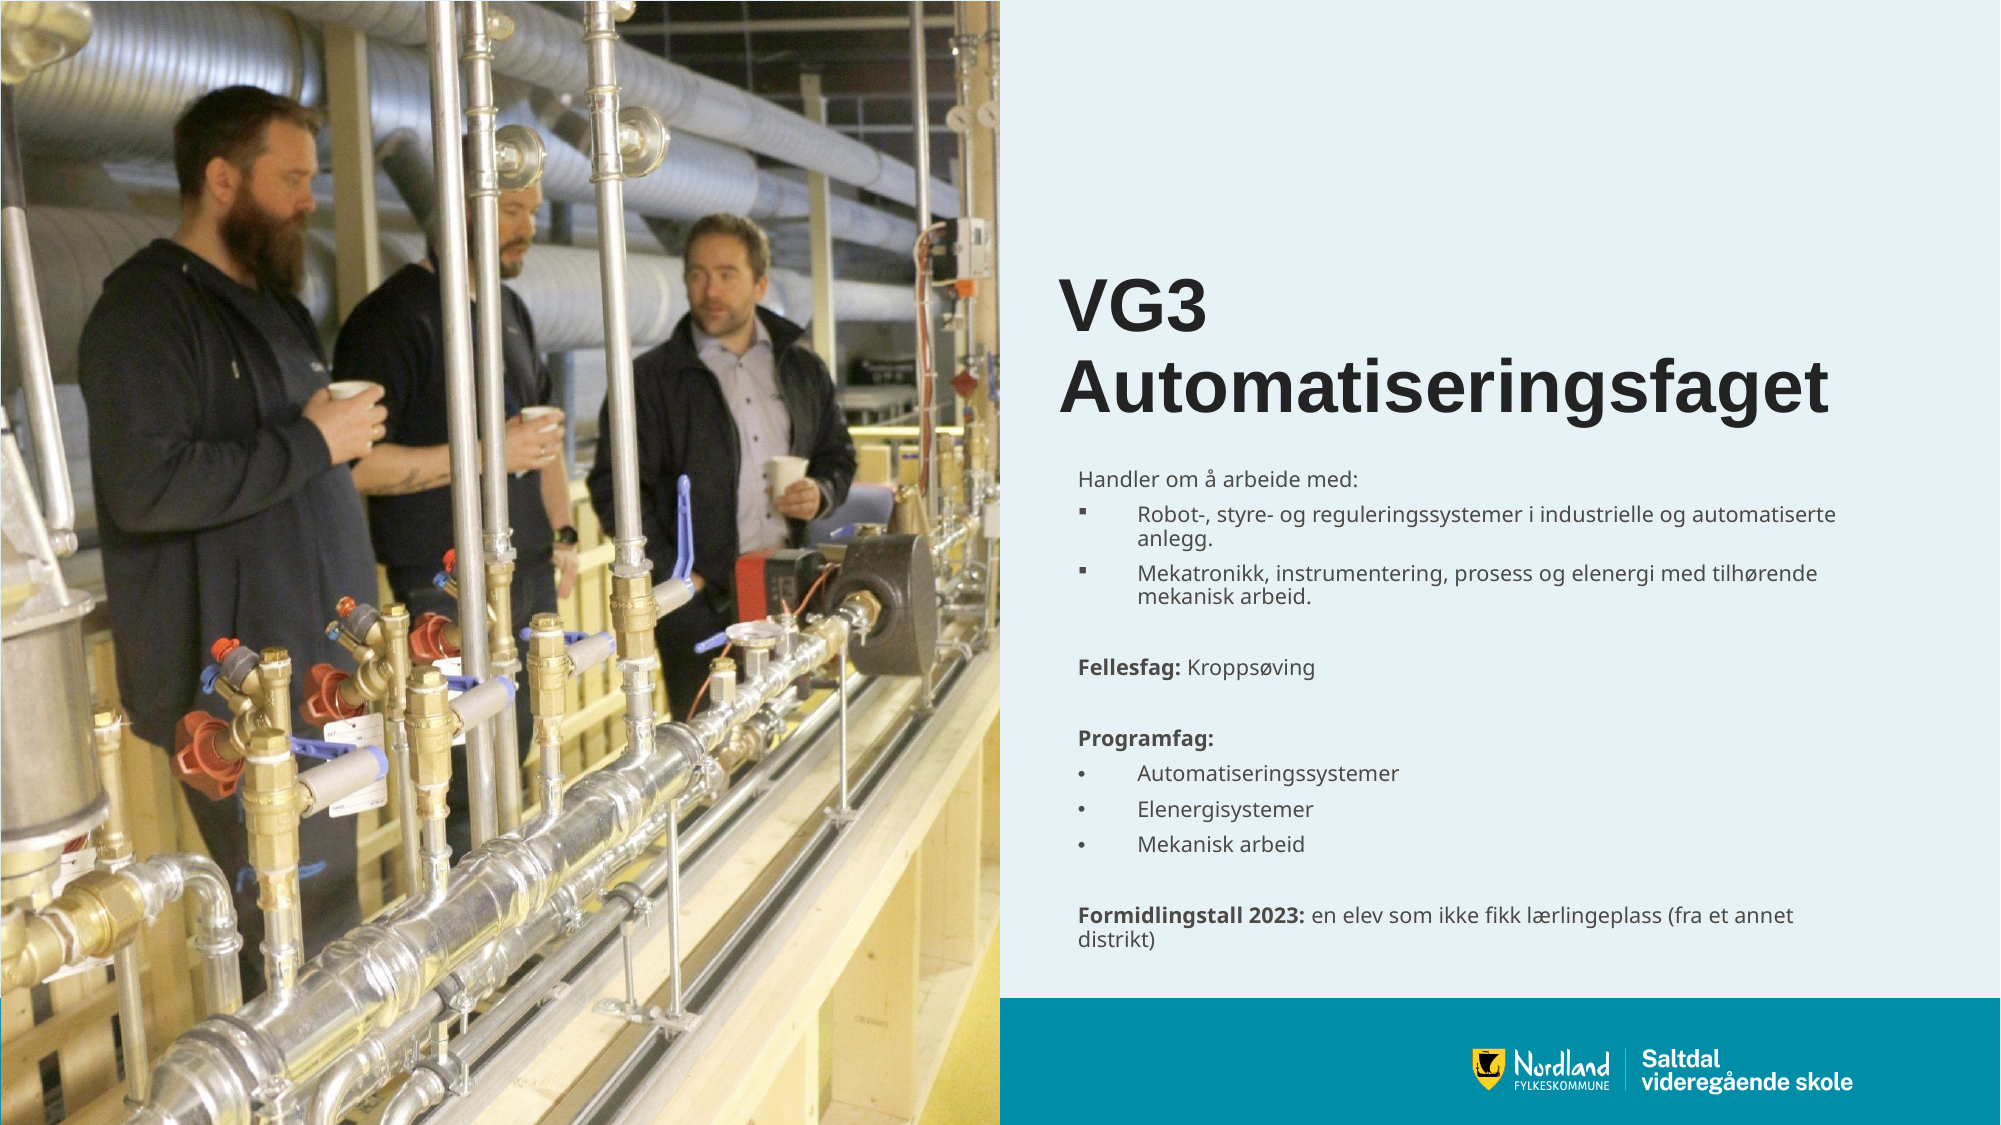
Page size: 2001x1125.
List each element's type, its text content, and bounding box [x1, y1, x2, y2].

title VG3 Automatiseringsfaget [1043, 259, 1853, 485]
picture [1472, 1046, 1863, 1096]
picture [0, 1, 1000, 1125]
list Handler om å arbeide med: Robot-, styre- og reguleringssystemer i industrielle og automatiserte anlegg. Mekatronikk, instrumentering, prosess og elenergi med tilhørende mekanisk arbeid. Fellesfag: Kroppsøving Programfag: Automatiseringssystemer Elenergisystemer Mekanisk arbeid Formidlingstall 2023: en elev som ikke fikk lærlingeplass (fra et annet distrikt) [1062, 460, 1871, 966]
